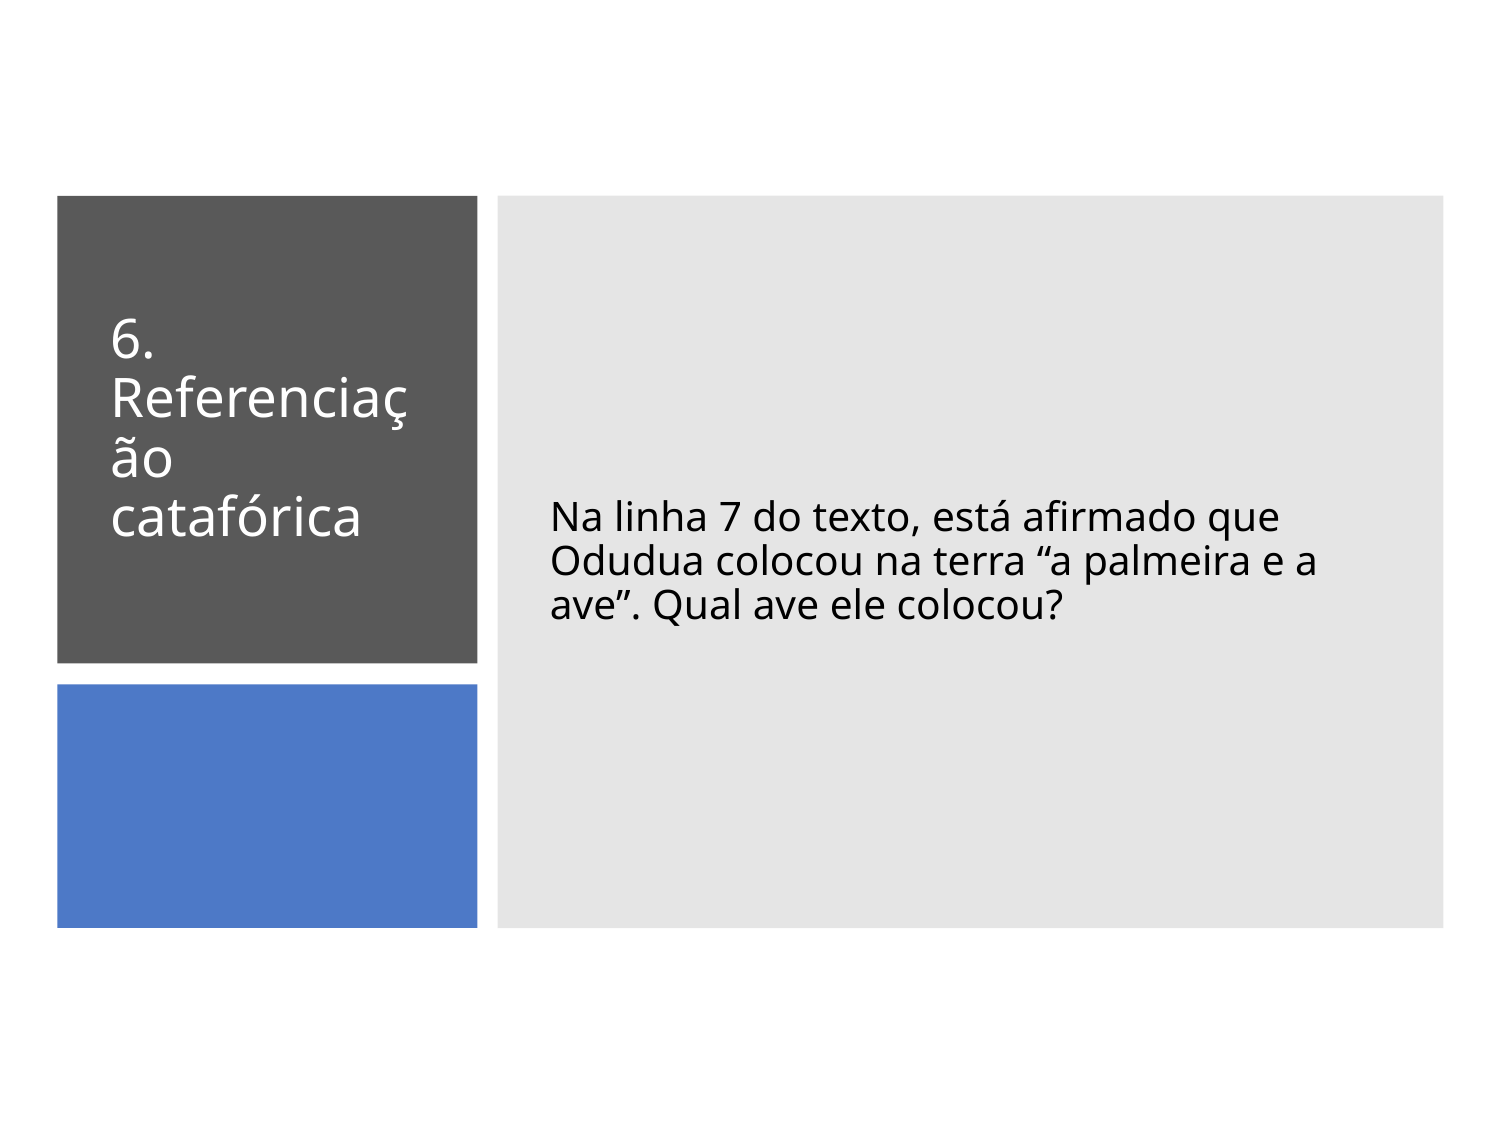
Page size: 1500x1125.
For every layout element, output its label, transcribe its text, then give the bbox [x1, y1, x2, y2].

title 6. Referenciação catafórica [95, 230, 446, 629]
list Na linha 7 do texto, está afirmado que Odudua colocou na terra “a palmeira e a ave”. Qual ave ele colocou? [538, 225, 1405, 899]
text_box [497, 195, 1444, 929]
text_box [56, 683, 478, 929]
text_box [56, 195, 478, 664]
